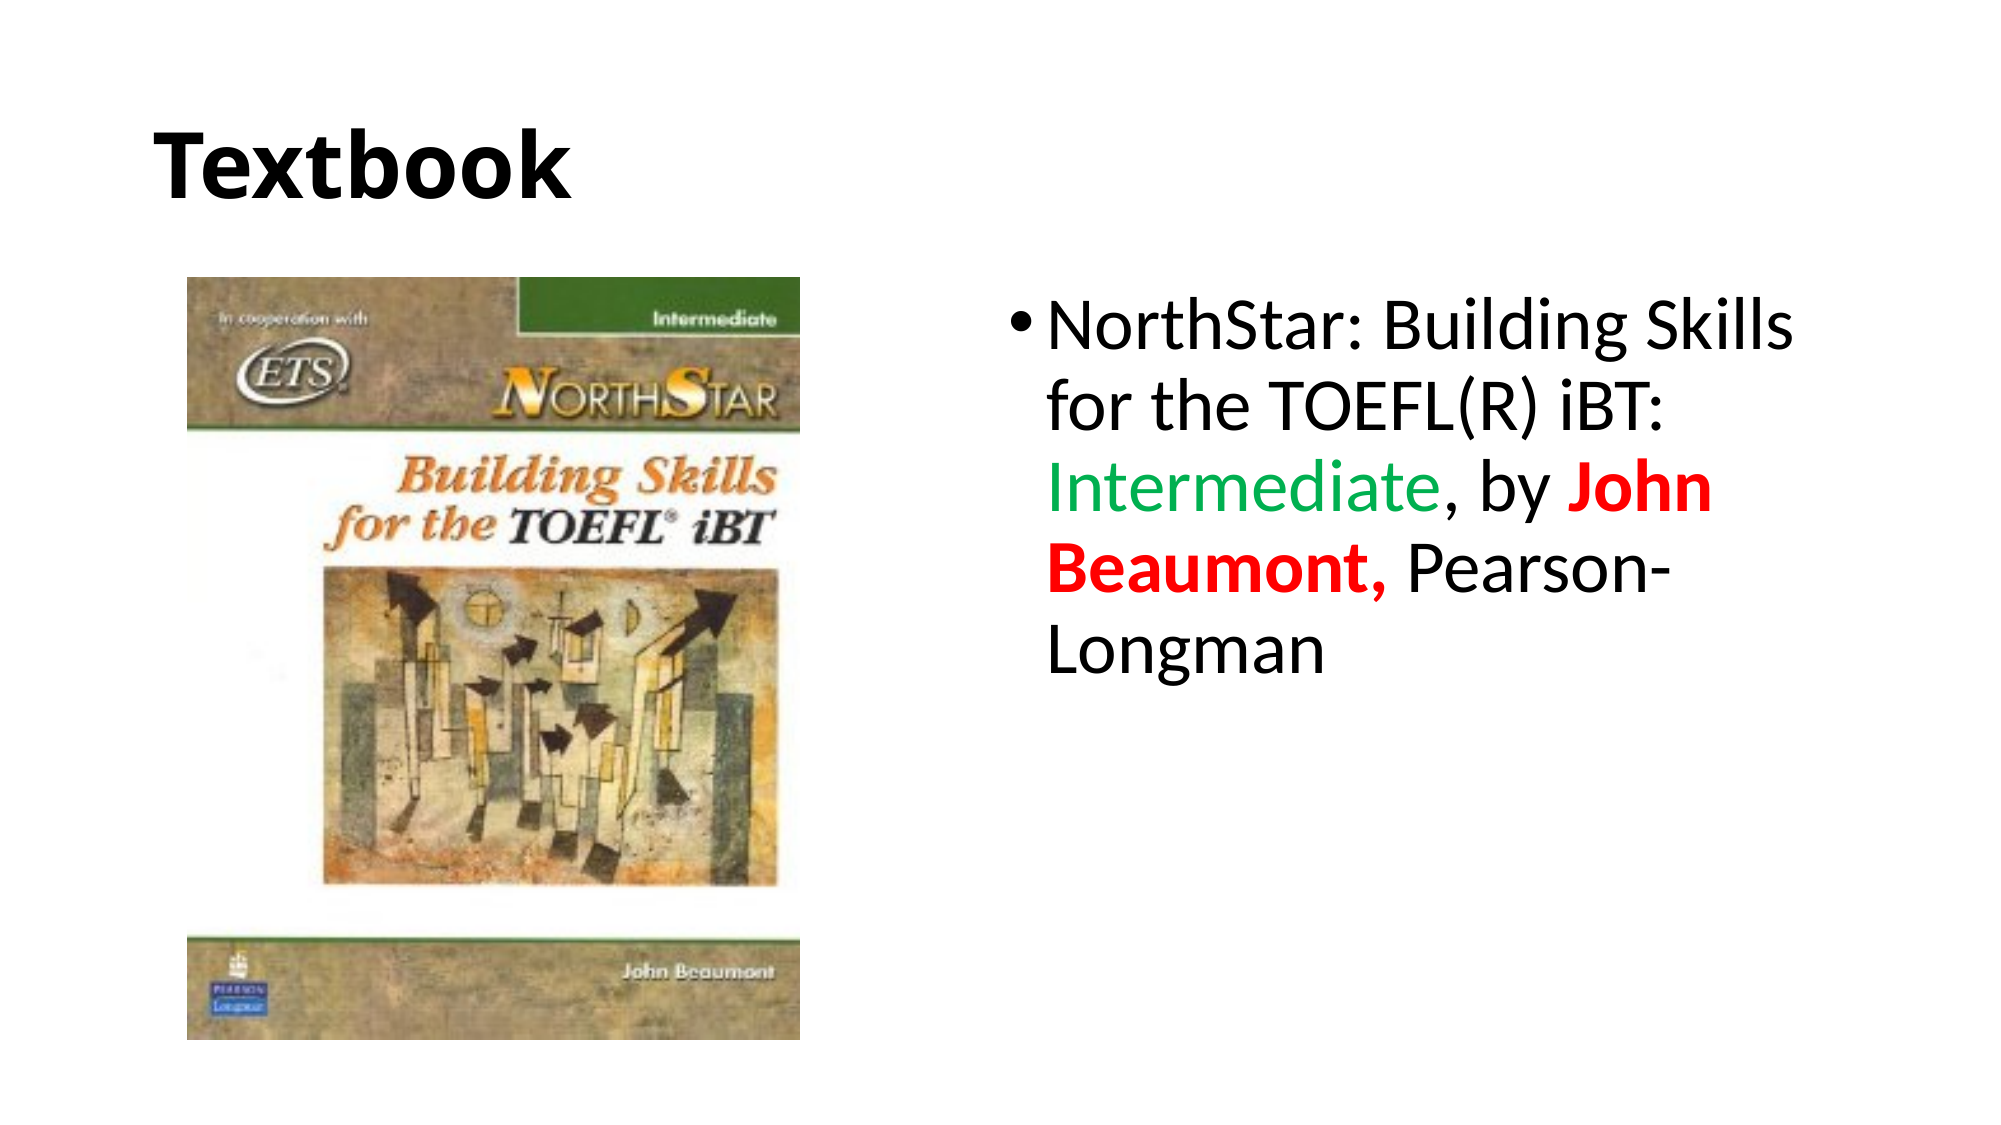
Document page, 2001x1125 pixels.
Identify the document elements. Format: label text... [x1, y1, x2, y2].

title Textbook [137, 59, 1863, 278]
picture [187, 277, 800, 1040]
list NorthStar: Building Skills for the TOEFL(R) iBT: Intermediate, by John Beaumont, Pearson-Longman [993, 277, 1816, 1049]
